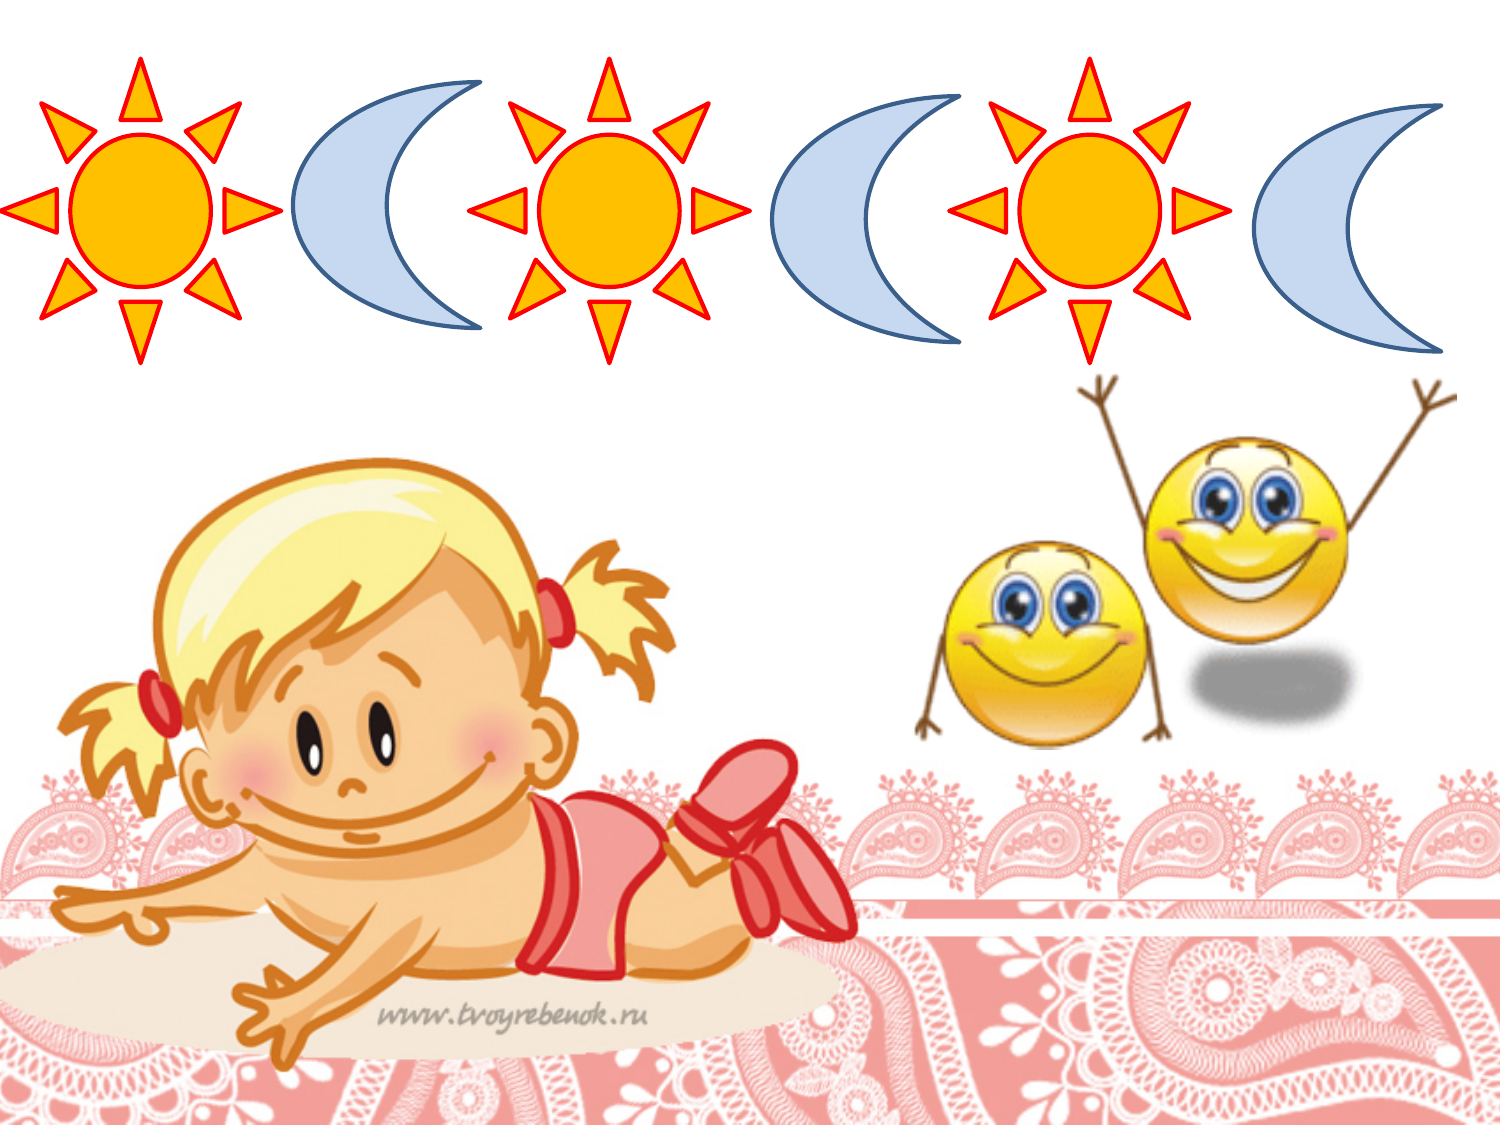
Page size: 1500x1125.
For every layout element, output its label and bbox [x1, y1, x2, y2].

text_box [507, 257, 567, 321]
text_box [0, 187, 59, 235]
text_box [988, 257, 1047, 321]
text_box [1067, 56, 1112, 123]
text_box [39, 101, 98, 165]
text_box [1251, 103, 1444, 326]
text_box [1171, 187, 1233, 235]
text_box [652, 257, 711, 321]
text_box [466, 187, 528, 235]
picture [0, 0, 1500, 1125]
text_box [118, 56, 163, 123]
text_box [587, 299, 632, 366]
text_box [290, 79, 483, 331]
text_box [183, 257, 242, 321]
text_box [222, 187, 284, 235]
text_box [1132, 101, 1192, 165]
text_box [988, 101, 1047, 165]
text_box [769, 93, 962, 338]
text_box [652, 101, 711, 165]
text_box [1067, 299, 1112, 326]
text_box [536, 132, 682, 290]
text_box [68, 132, 213, 290]
text_box [587, 56, 632, 123]
text_box [691, 187, 753, 235]
text_box [118, 299, 163, 366]
text_box [1132, 257, 1192, 321]
text_box [183, 101, 242, 165]
text_box [947, 187, 1009, 235]
text_box [39, 257, 98, 321]
text_box [1017, 132, 1163, 290]
text_box [507, 101, 567, 165]
